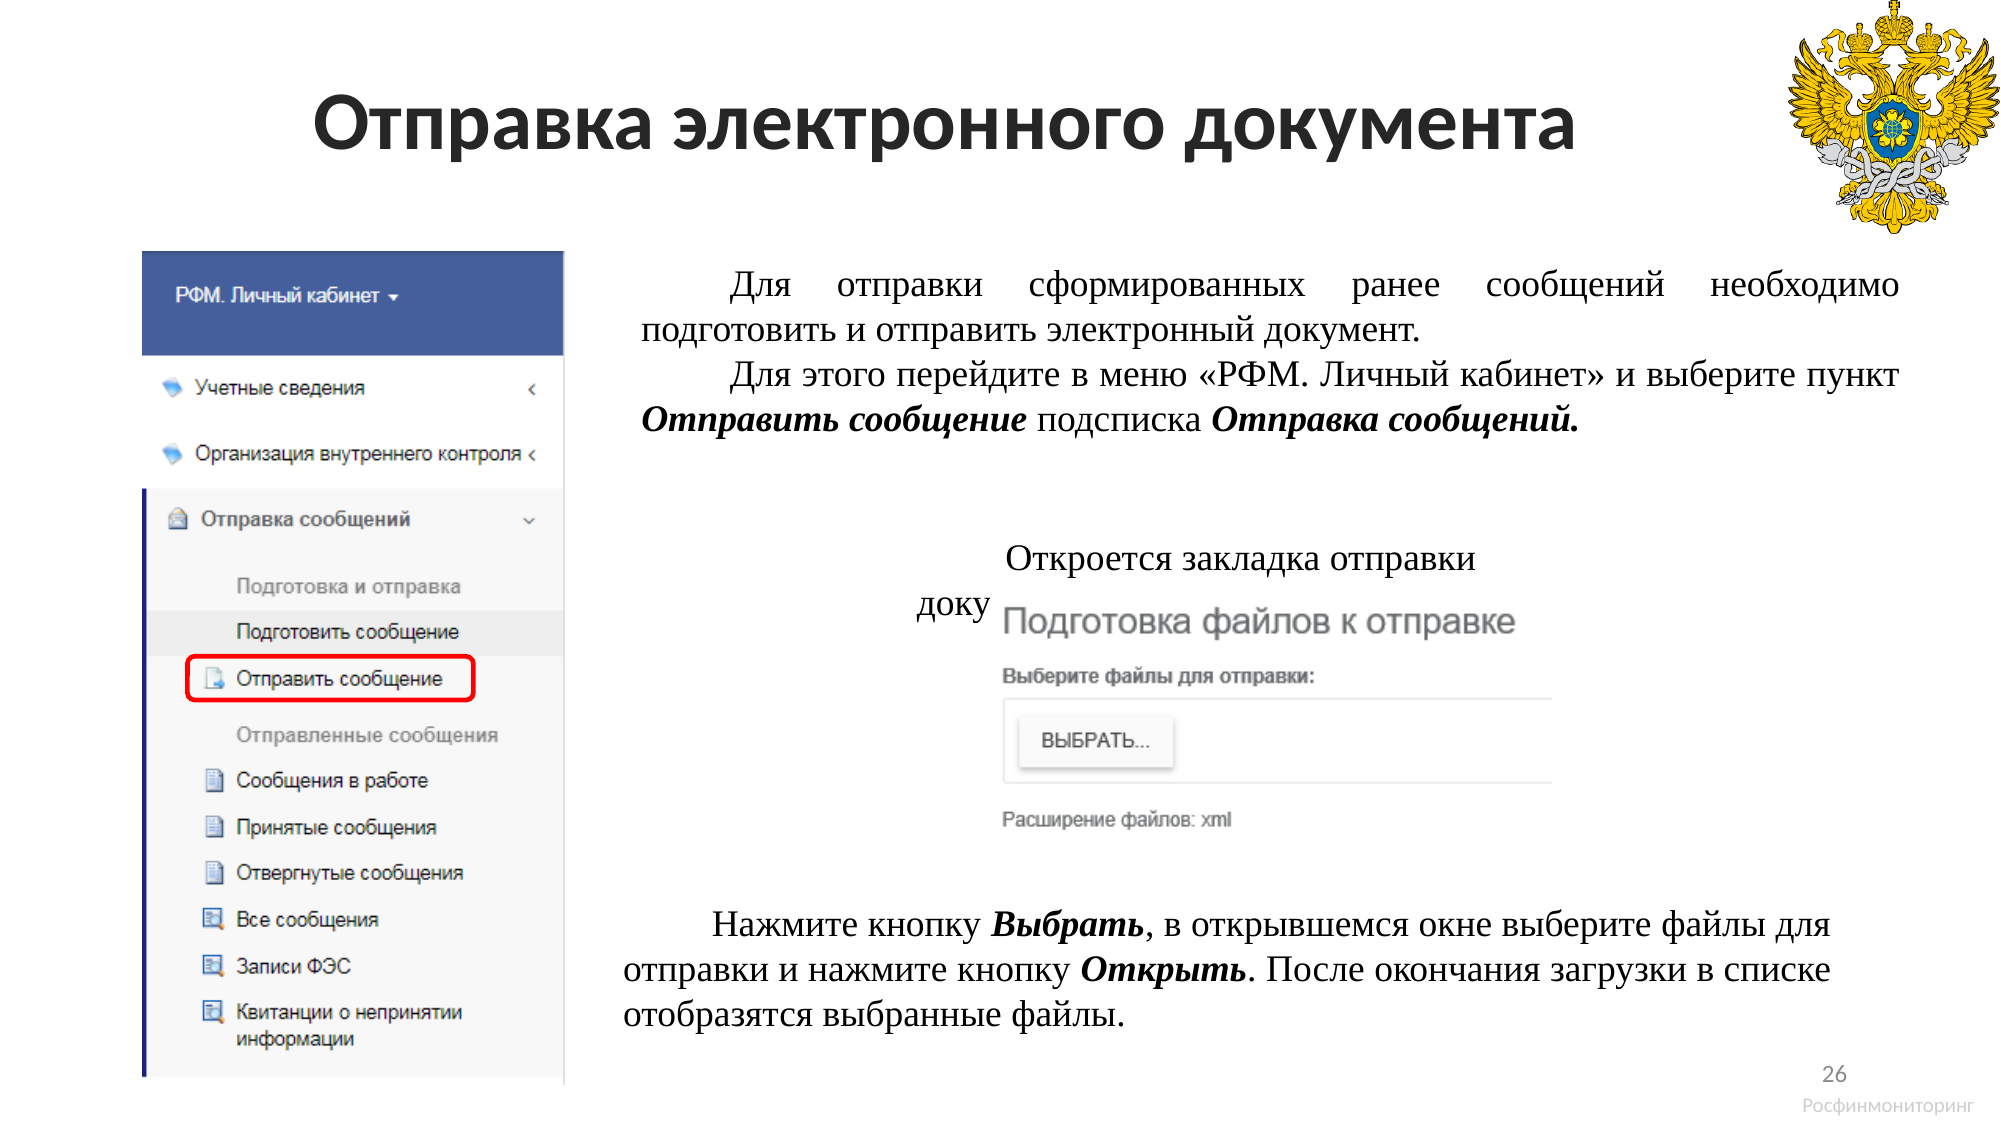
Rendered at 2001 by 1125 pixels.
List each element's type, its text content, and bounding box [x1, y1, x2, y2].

text_box Отправка электронного документа [298, 58, 1594, 174]
text_box Как зайти на портал регистрации [297, 44, 1595, 253]
slide_number 26 [1412, 1042, 1863, 1103]
text_box Росфинмониторинг [1787, 1084, 2000, 1125]
text_box Откроется закладка отправки документа. [902, 525, 1590, 586]
picture [1787, 0, 2000, 234]
text_box Для отправки сформированных ранее сообщений необходимо подготовить и отправить электронный документ. Для этого перейдите в меню «РФМ. Личный кабинет» и выберите пункт Отправить сообщение подсписка Отправка сообщений. [626, 251, 1916, 447]
text_box Нажмите кнопку Выбрать, в открывшемся окне выберите файлы для отправки и нажмите кнопку Открыть. После окончания загрузки в списке отобразятся выбранные файлы. [608, 891, 1979, 1042]
picture [990, 586, 1552, 851]
picture [142, 251, 565, 1085]
